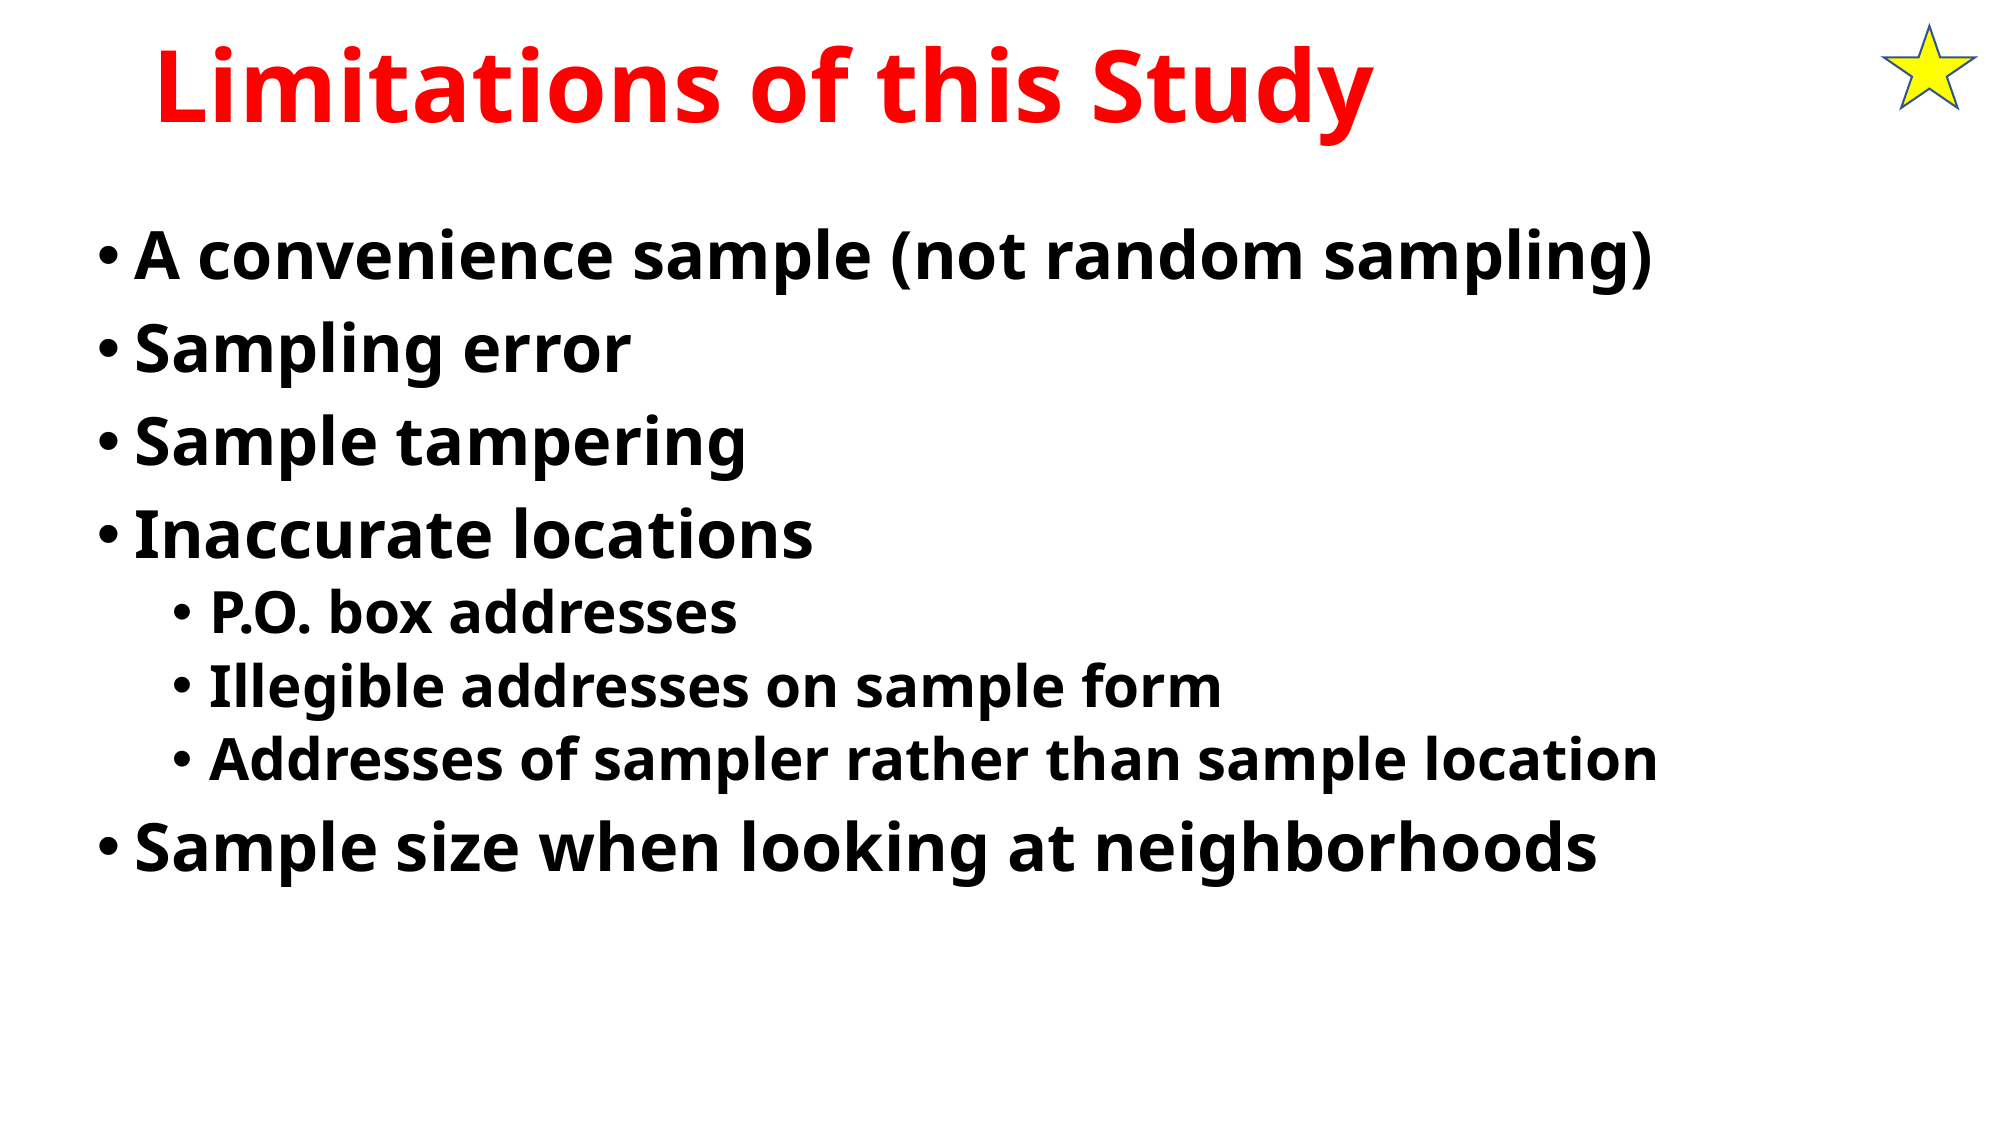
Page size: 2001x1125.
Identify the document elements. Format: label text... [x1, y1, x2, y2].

list A convenience sample (not random sampling) Sampling error Sample tampering Inaccurate locations P.O. box addresses Illegible addresses on sample form Addresses of sampler rather than sample location Sample size when looking at neighborhoods [81, 214, 1915, 1014]
text_box [1880, 22, 1979, 111]
title Limitations of this Study [137, 0, 1863, 181]
